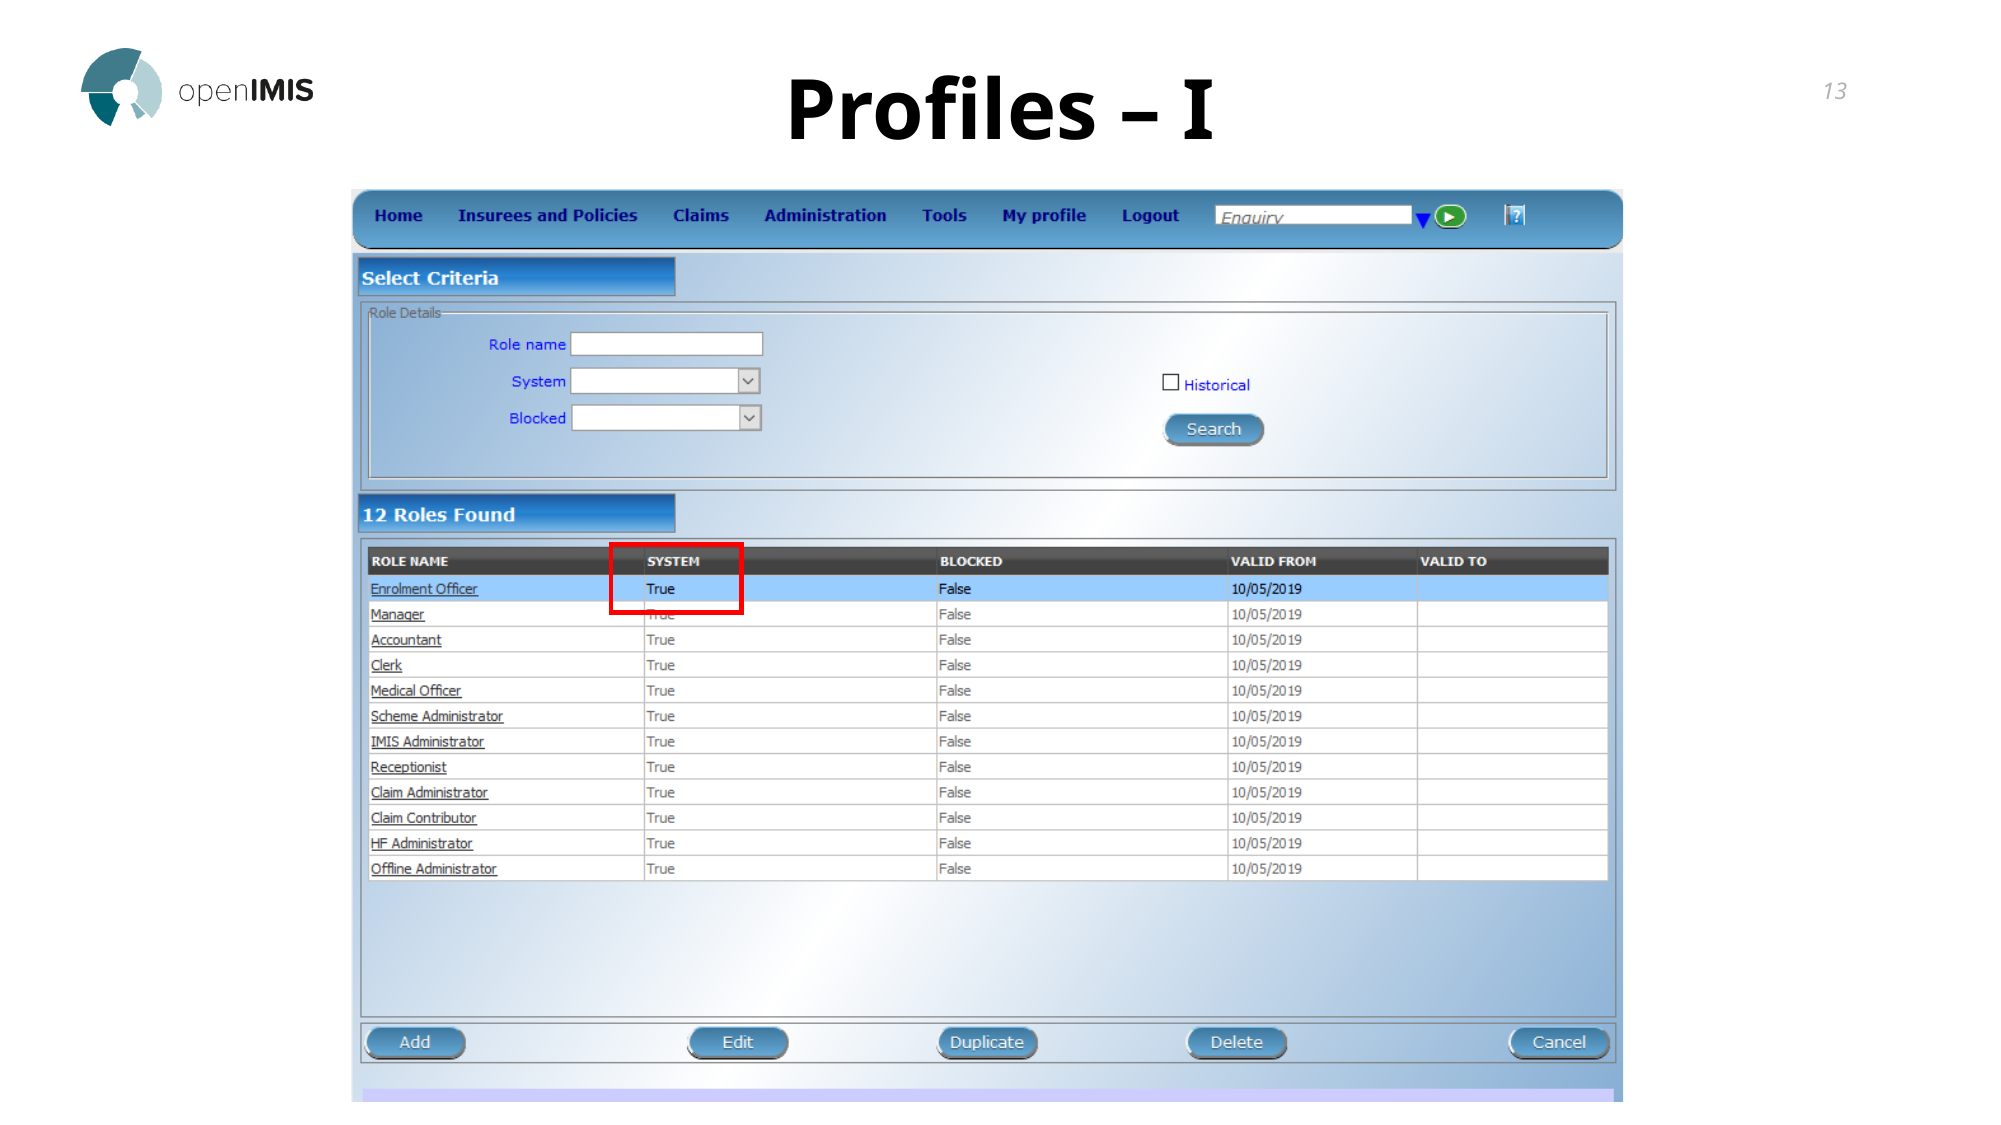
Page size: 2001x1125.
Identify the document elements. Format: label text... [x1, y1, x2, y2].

picture [351, 189, 1624, 1103]
slide_number 13 [1412, 61, 1863, 122]
title Profiles – I [137, 35, 1863, 190]
picture [81, 48, 137, 126]
